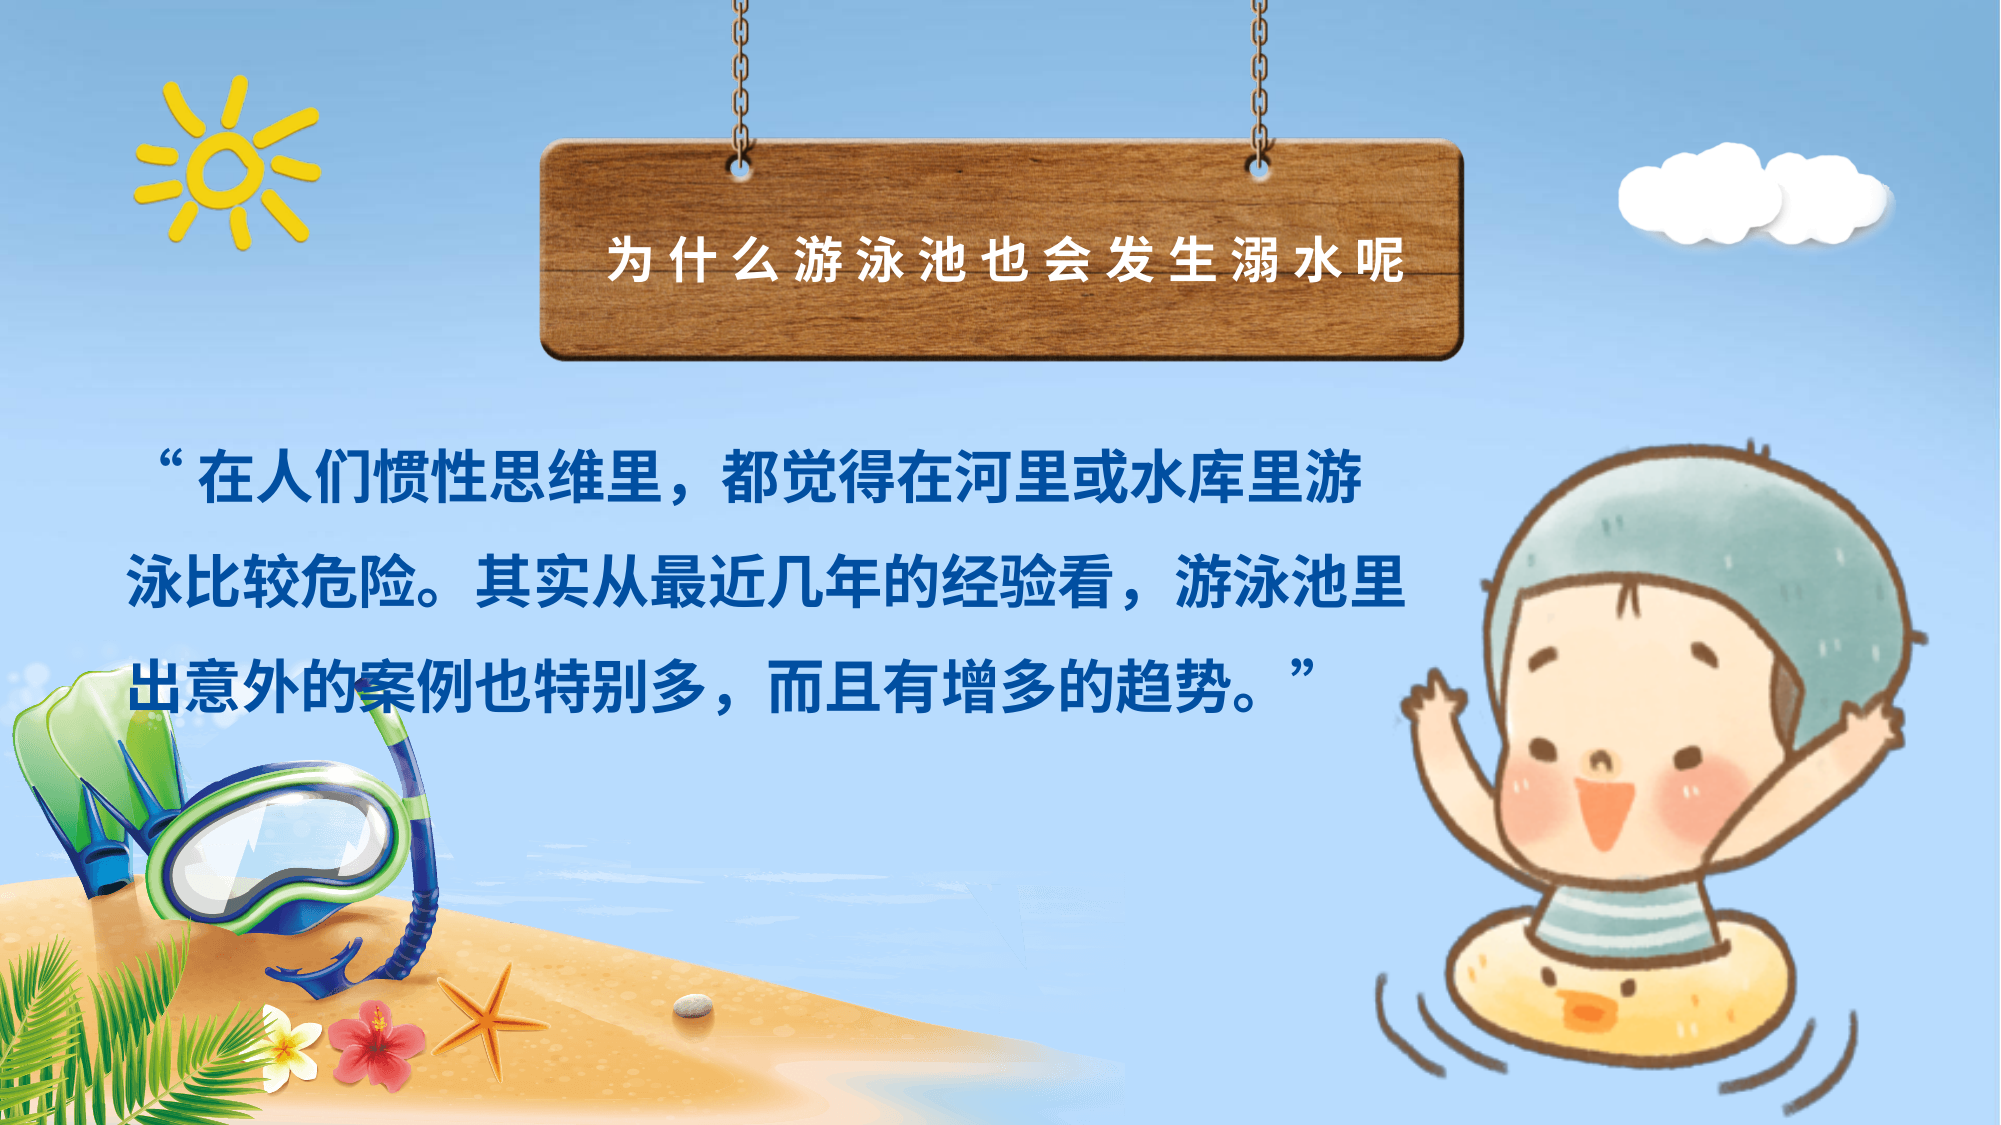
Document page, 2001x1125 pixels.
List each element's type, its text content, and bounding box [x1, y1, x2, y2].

picture [0, 0, 2001, 1125]
text_box “在人们惯性思维里，都觉得在河里或水库里游泳比较危险。其实从最近几年的经验看，游泳池里出意外的案例也特别多，而且有增多的趋势。” [1125, 397, 1435, 833]
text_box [502, 0, 1497, 395]
